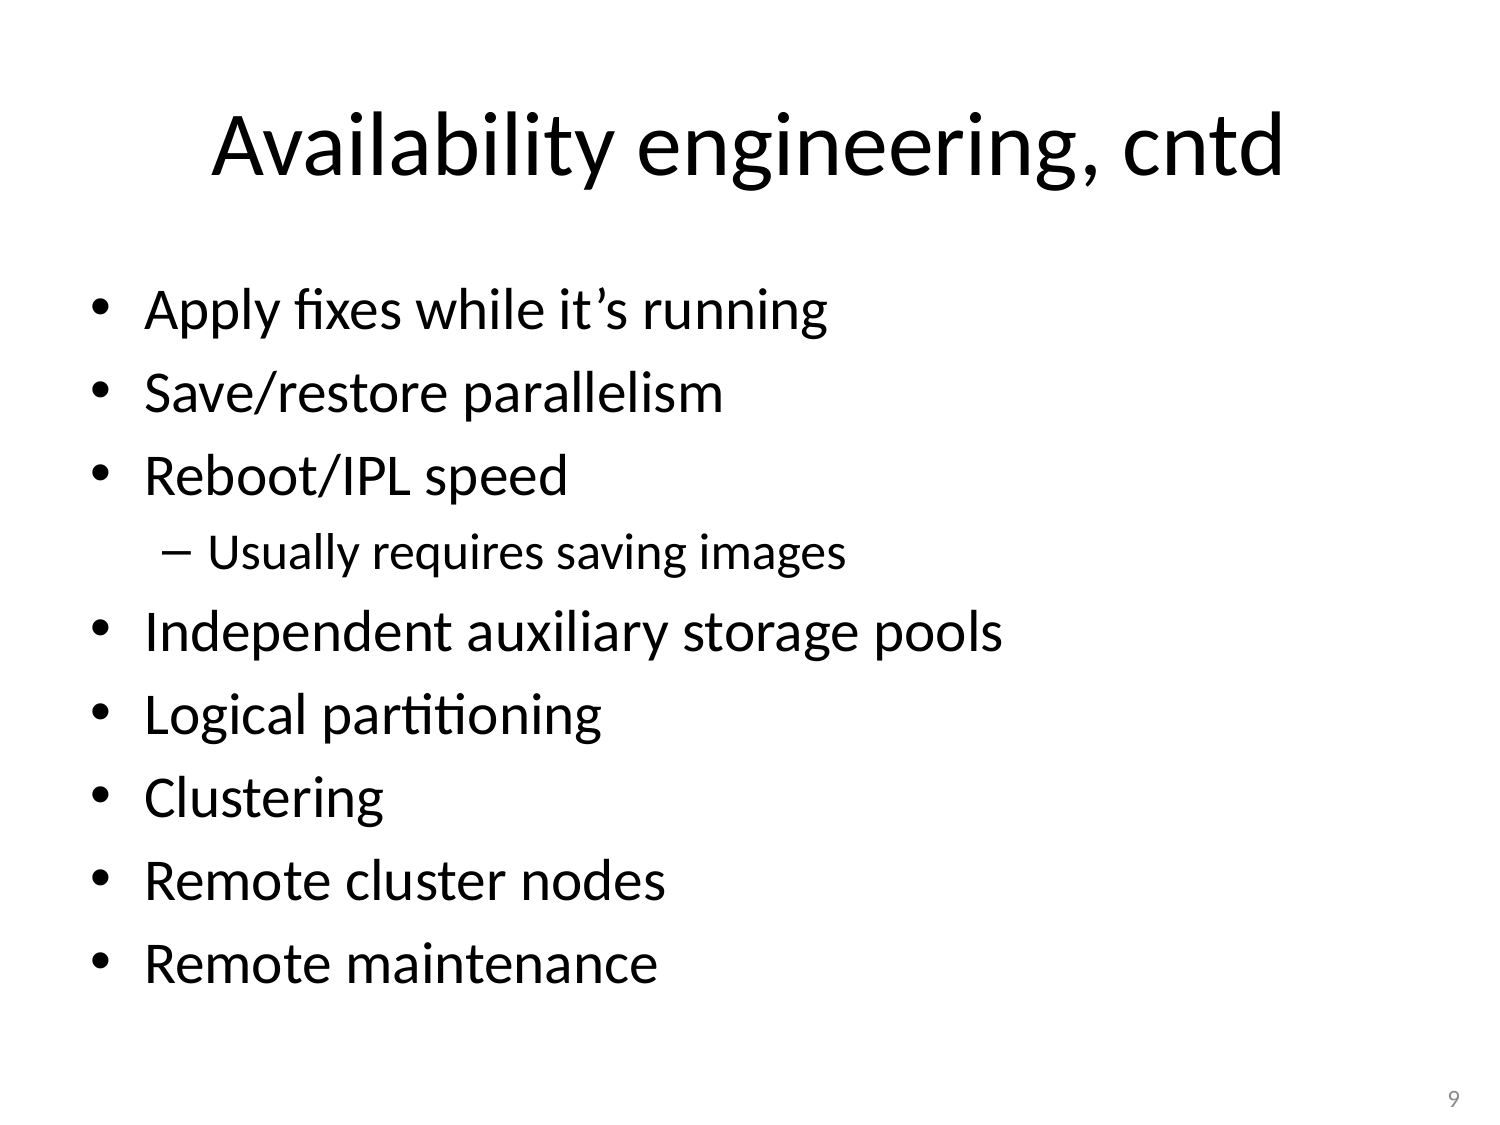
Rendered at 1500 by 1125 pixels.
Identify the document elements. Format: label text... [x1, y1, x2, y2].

list Apply fixes while it’s running Save/restore parallelism Reboot/IPL speed Usually requires saving images Independent auxiliary storage pools Logical partitioning Clustering Remote cluster nodes Remote maintenance [75, 262, 1425, 1005]
title Availability engineering, cntd [75, 45, 1425, 233]
